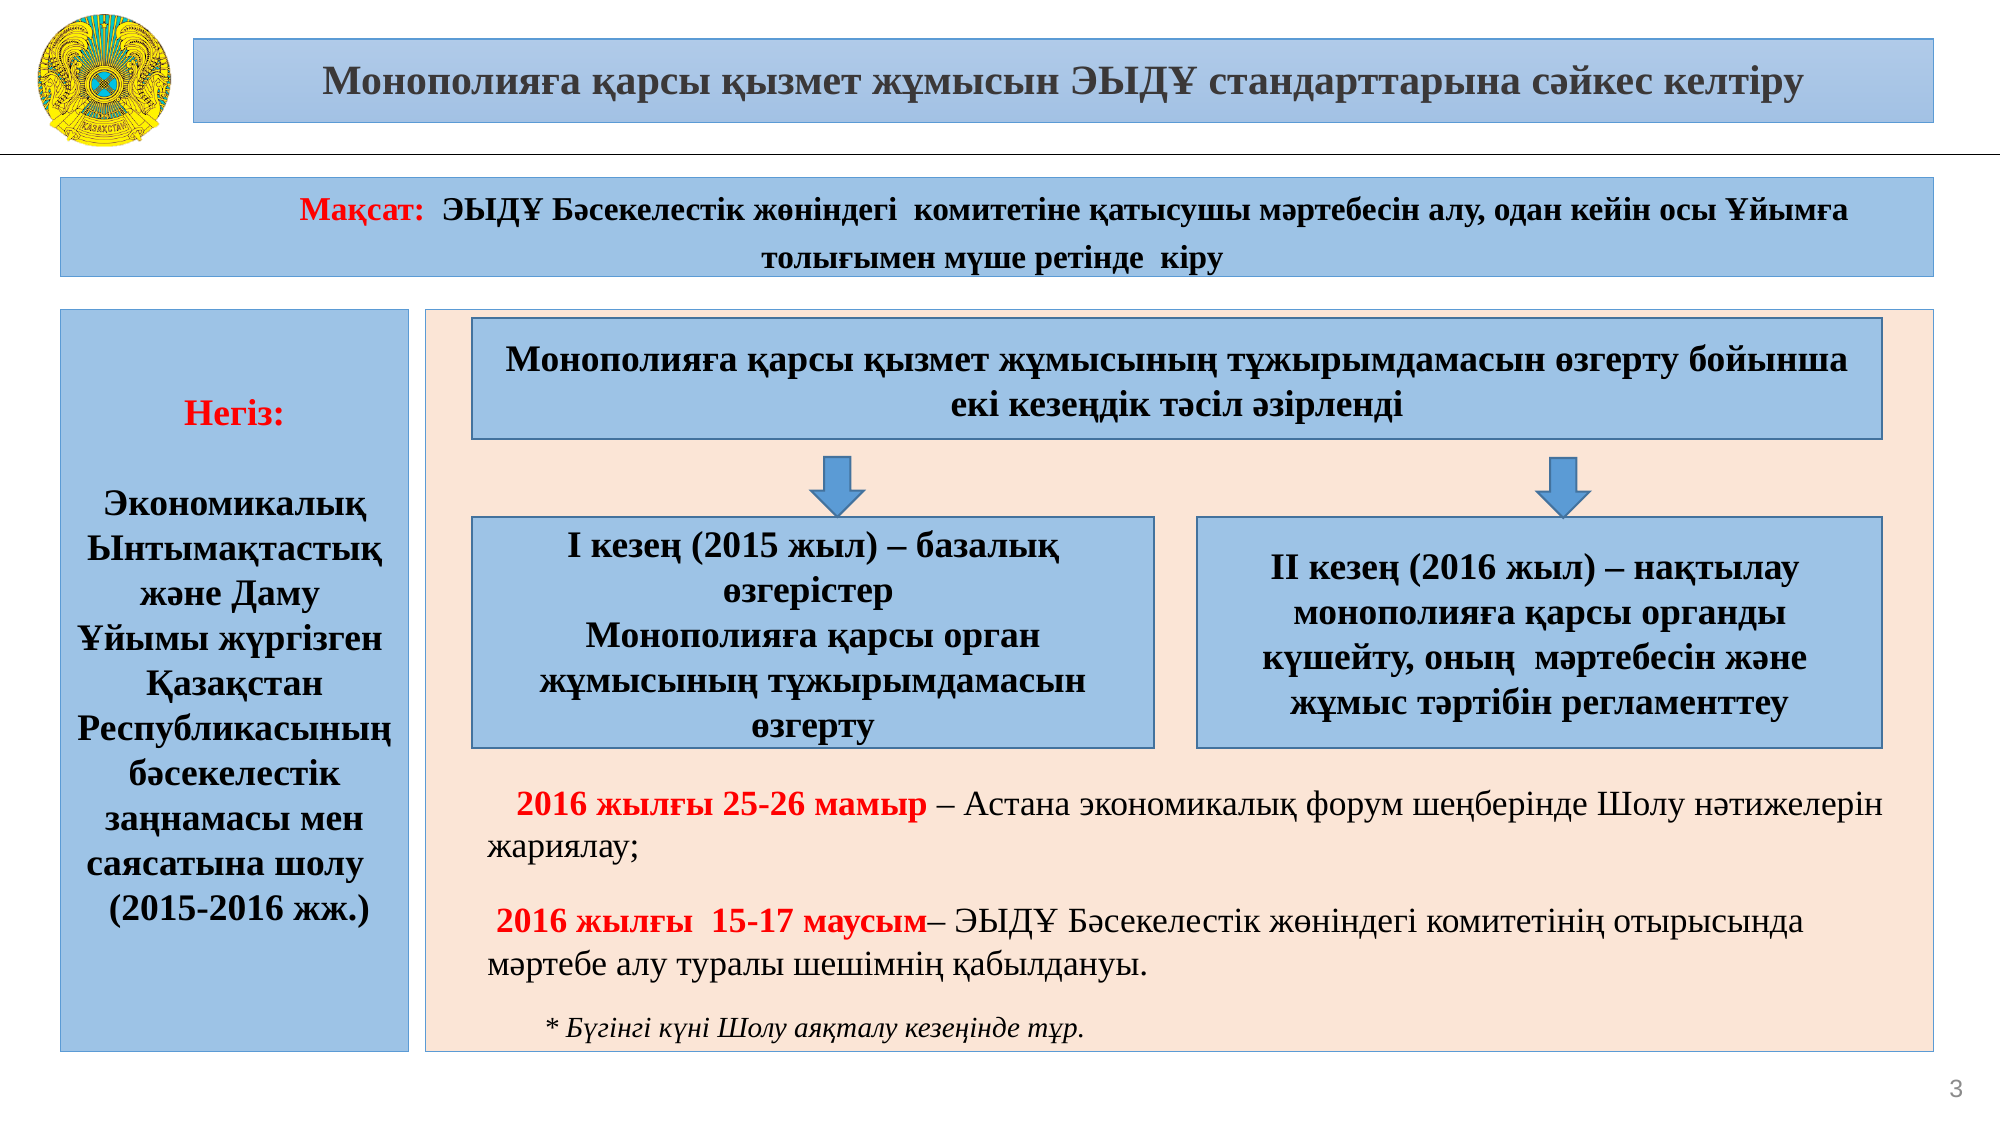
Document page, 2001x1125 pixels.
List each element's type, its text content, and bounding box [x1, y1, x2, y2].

slide_number 3 [1436, 1054, 1979, 1122]
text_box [472, 317, 1883, 748]
picture [36, 14, 172, 147]
text_box Монополияға қарсы қызмет жұмысын ЭЫДҰ стандарттарына сәйкес келтіру [193, 38, 1934, 123]
text_box Мақсат: ЭЫДҰ Бәсекелестік жөніндегі комитетіне қатысушы мәртебесін алу, одан кейін осы Ұйымға толығымен мүше ретінде кіру [60, 177, 1934, 277]
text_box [60, 309, 1934, 1052]
